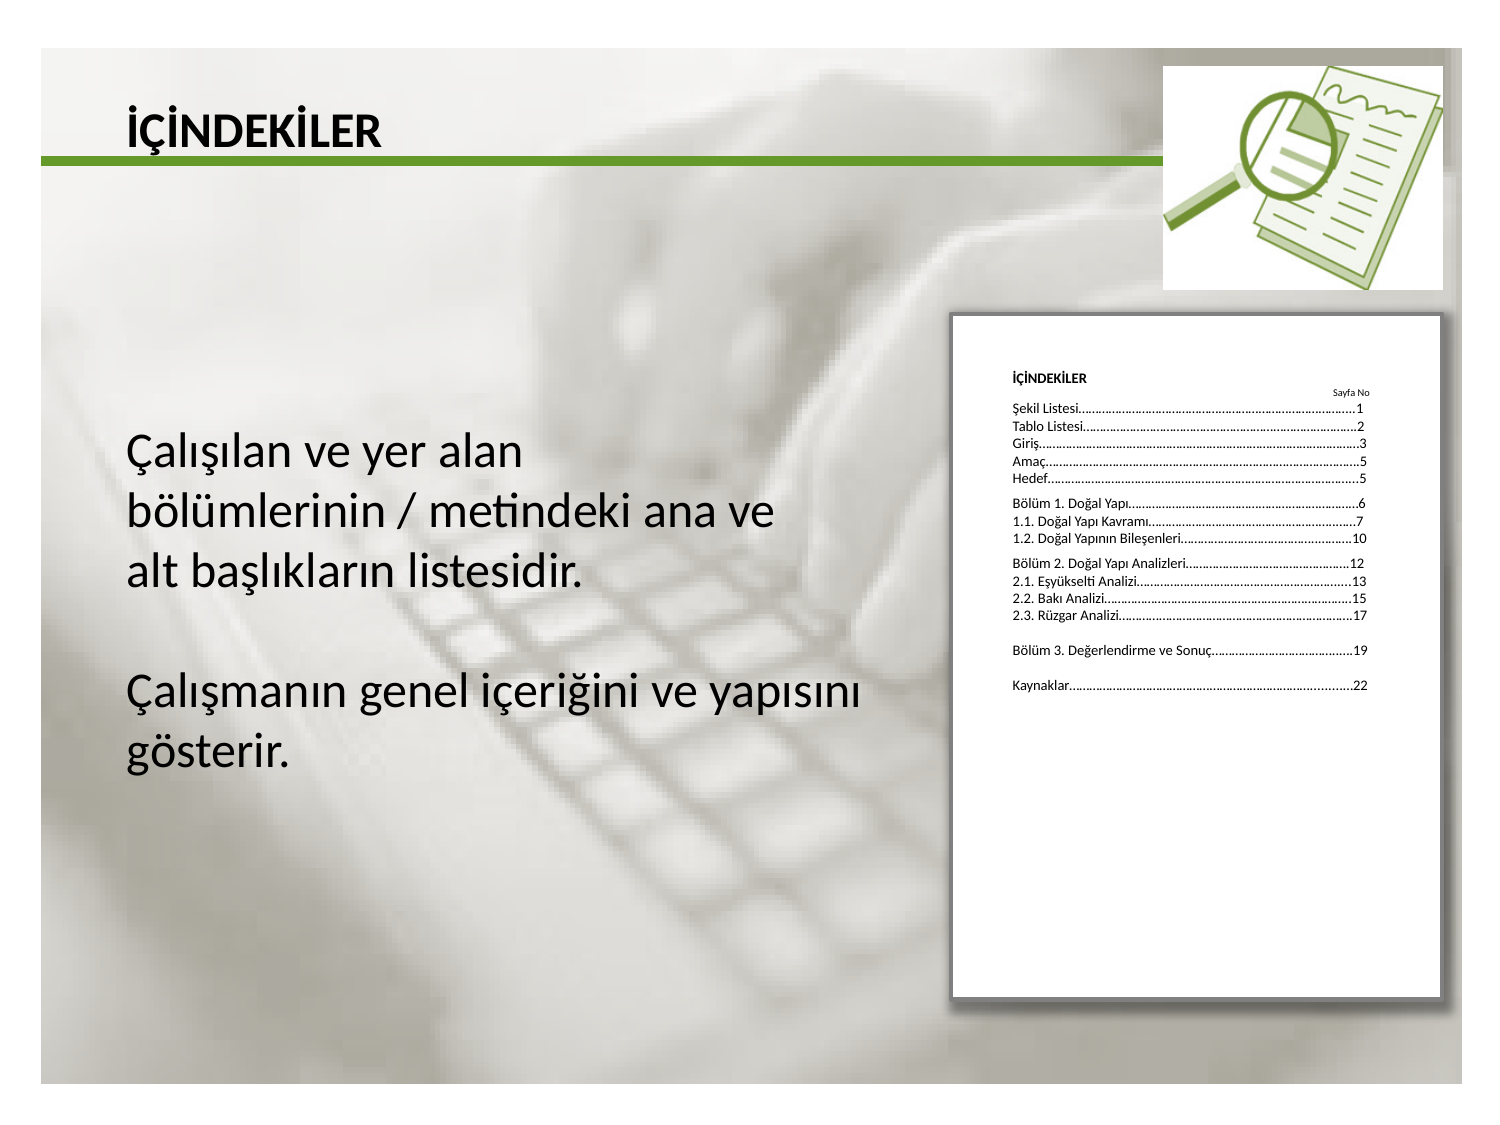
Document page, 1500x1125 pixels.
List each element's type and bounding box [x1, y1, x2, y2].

picture [40, 48, 1463, 1085]
